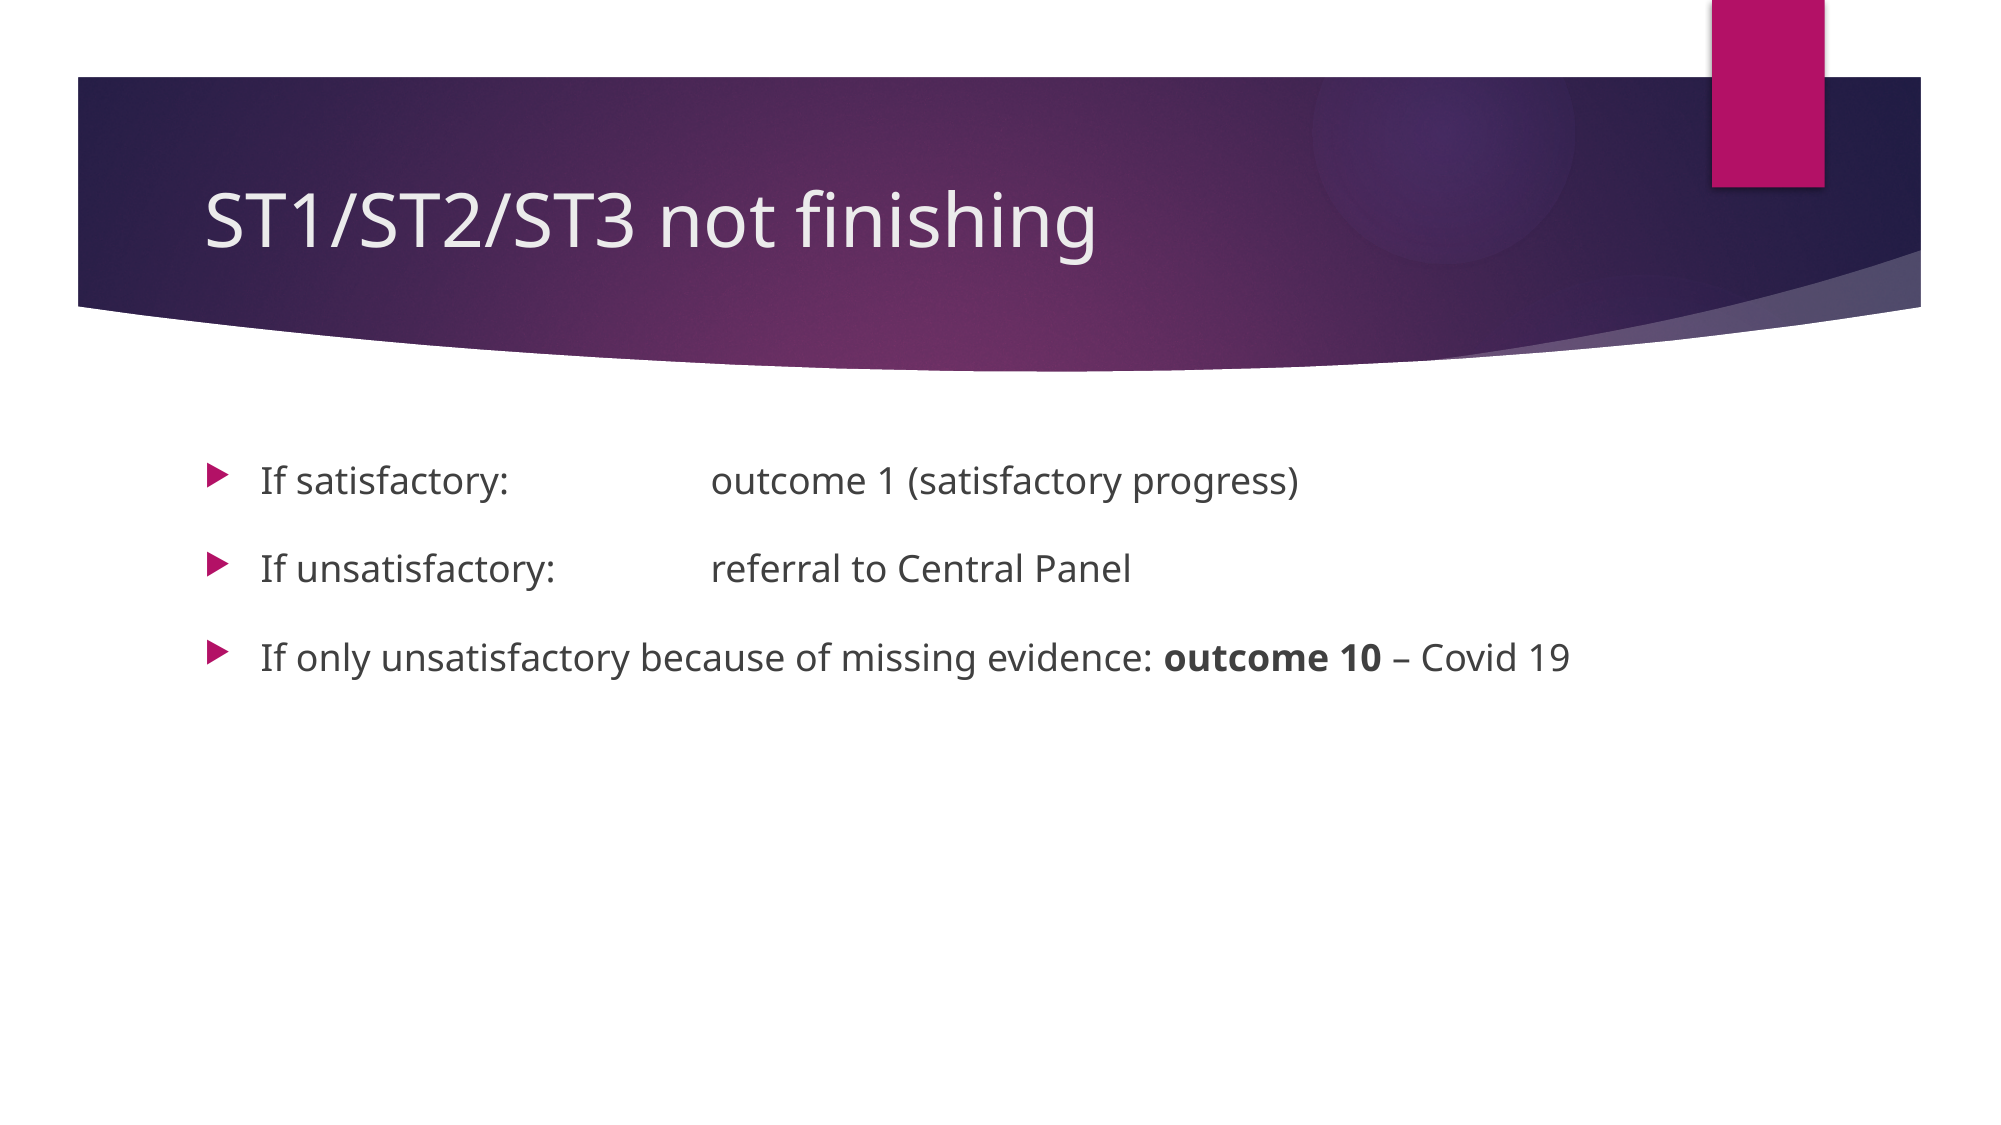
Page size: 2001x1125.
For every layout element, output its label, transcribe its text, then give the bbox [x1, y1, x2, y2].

list If satisfactory: outcome 1 (satisfactory progress) If unsatisfactory: referral to Central Panel If only unsatisfactory because of missing evidence: outcome 10 – Covid 19 [189, 427, 1638, 988]
title ST1/ST2/ST3 not finishing [189, 159, 1627, 276]
